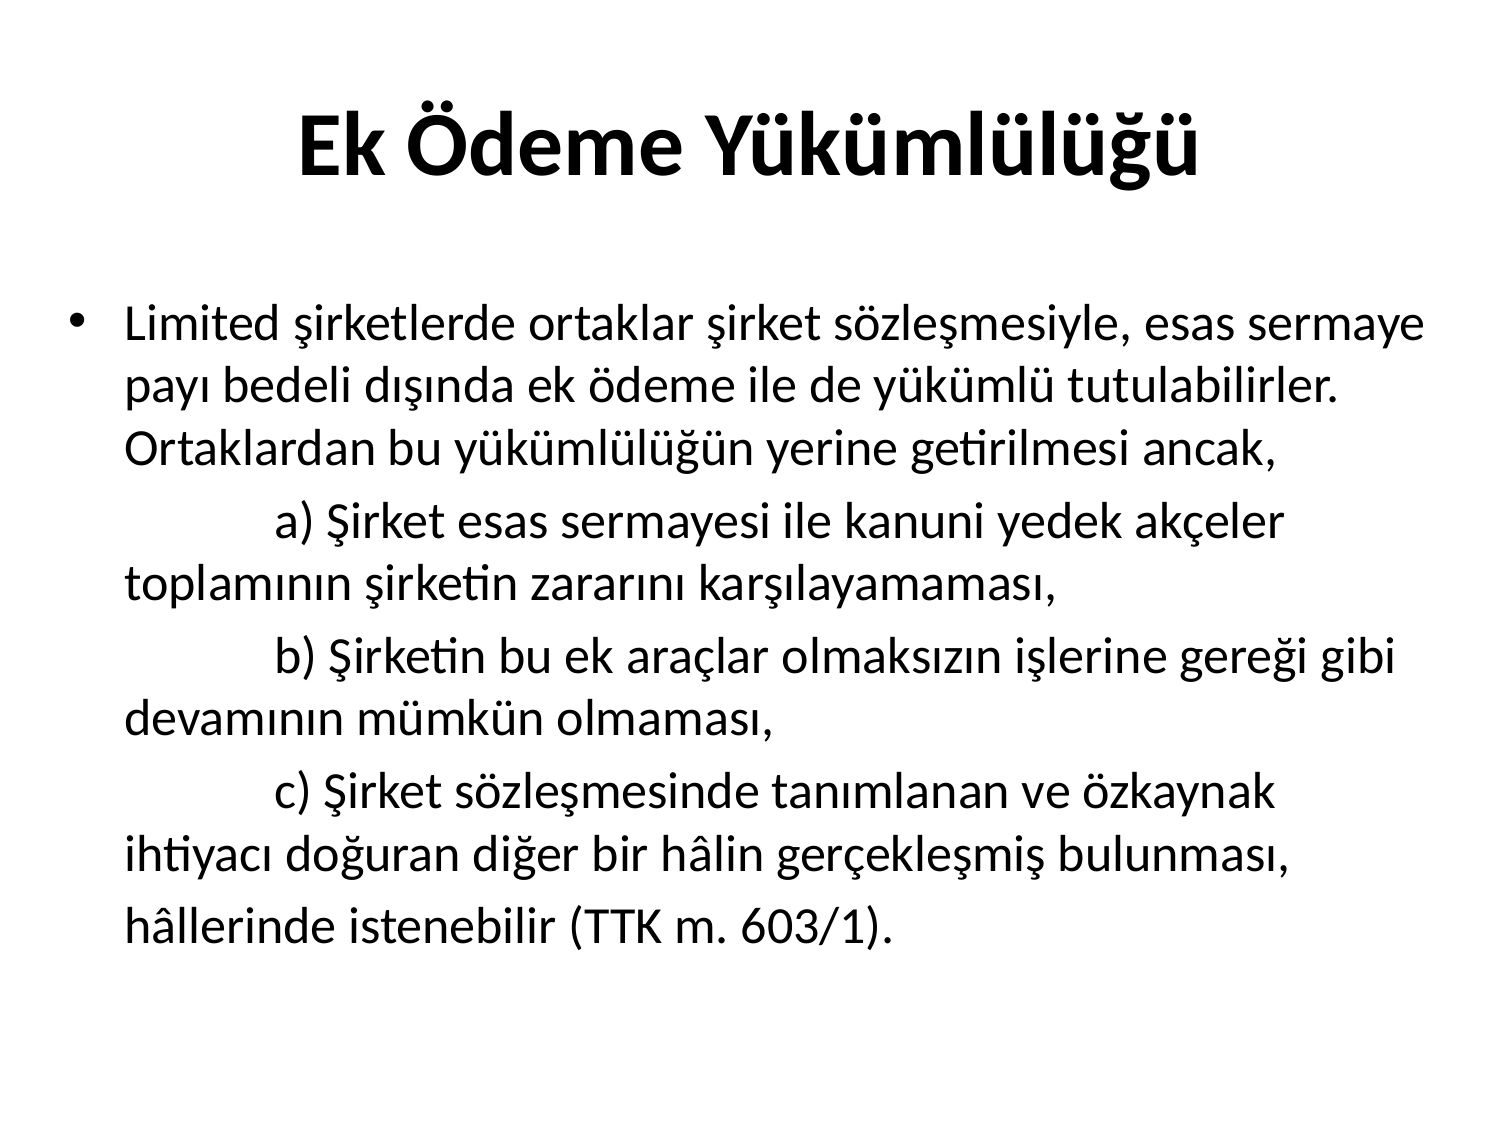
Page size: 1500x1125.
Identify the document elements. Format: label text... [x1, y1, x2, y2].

title Ek Ödeme Yükümlülüğü [75, 45, 1425, 208]
list Limited şirketlerde ortaklar şirket sözleşmesiyle, esas sermaye payı bedeli dışında ek ödeme ile de yükümlü tutulabilirler. Ortaklardan bu yükümlülüğün yerine getirilmesi ancak, a) Şirket esas sermayesi ile kanuni yedek akçeler toplamının şirketin zararını karşılayamaması, b) Şirketin bu ek araçlar olmaksızın işlerine gereği gibi devamının mümkün olmaması, c) Şirket sözleşmesinde tanımlanan ve özkaynak ihtiyacı doğuran diğer bir hâlin gerçekleşmiş bulunması, hâllerinde istenebilir (TTK m. 603/1). [53, 208, 1447, 1094]
